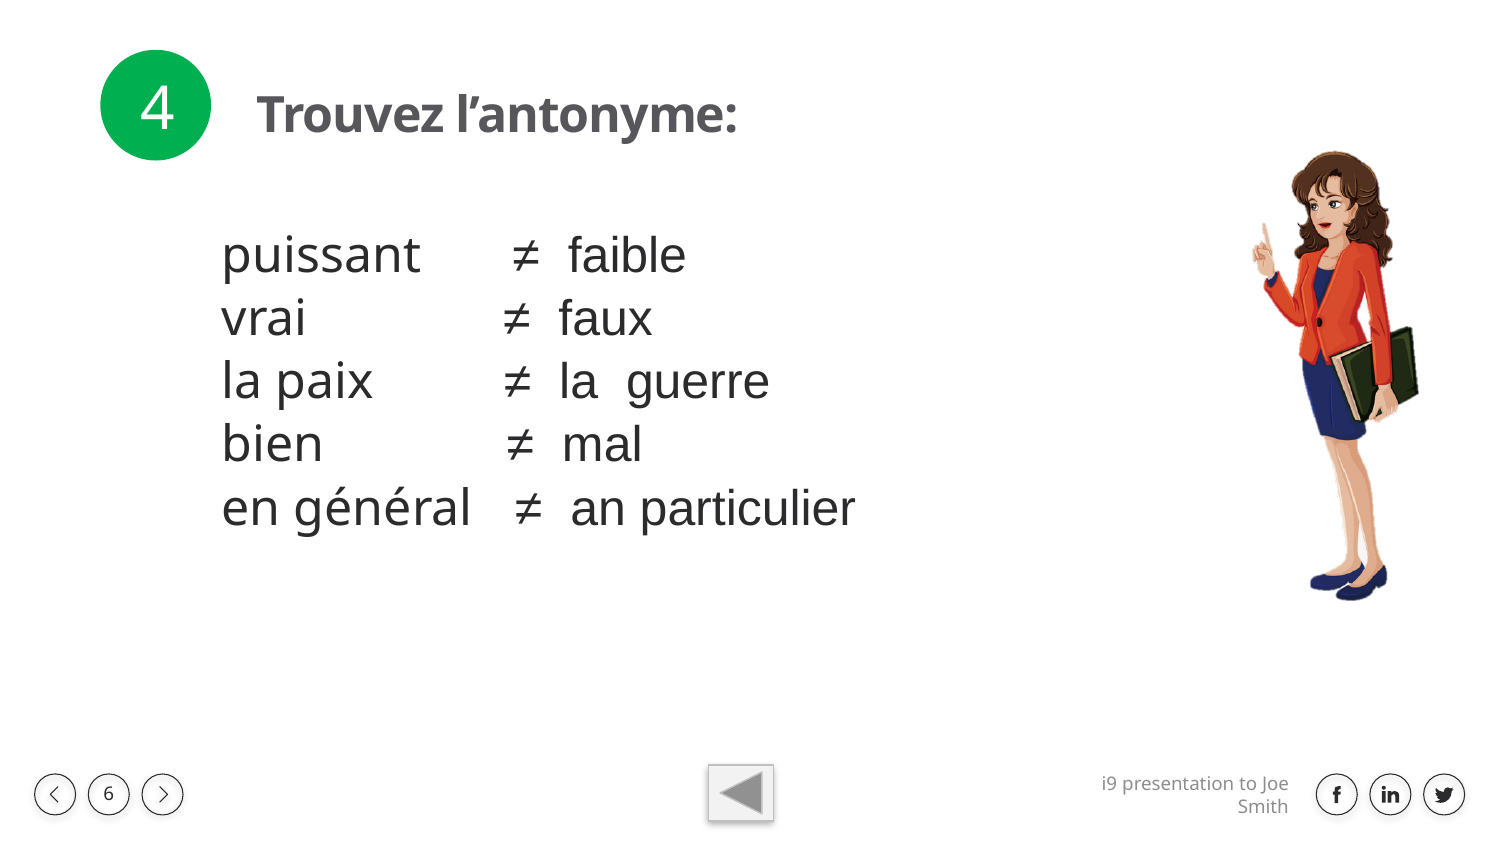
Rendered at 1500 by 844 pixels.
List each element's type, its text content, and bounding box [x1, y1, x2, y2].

picture [1244, 145, 1438, 612]
text_box 4 [100, 49, 212, 161]
text_box [708, 764, 774, 822]
text_box puissant ≠ faible vrai ≠ faux la paix ≠ la guerre bien ≠ mal en général ≠ an particulier [206, 215, 872, 543]
text_box Trouvez l’antonyme: [242, 74, 992, 150]
